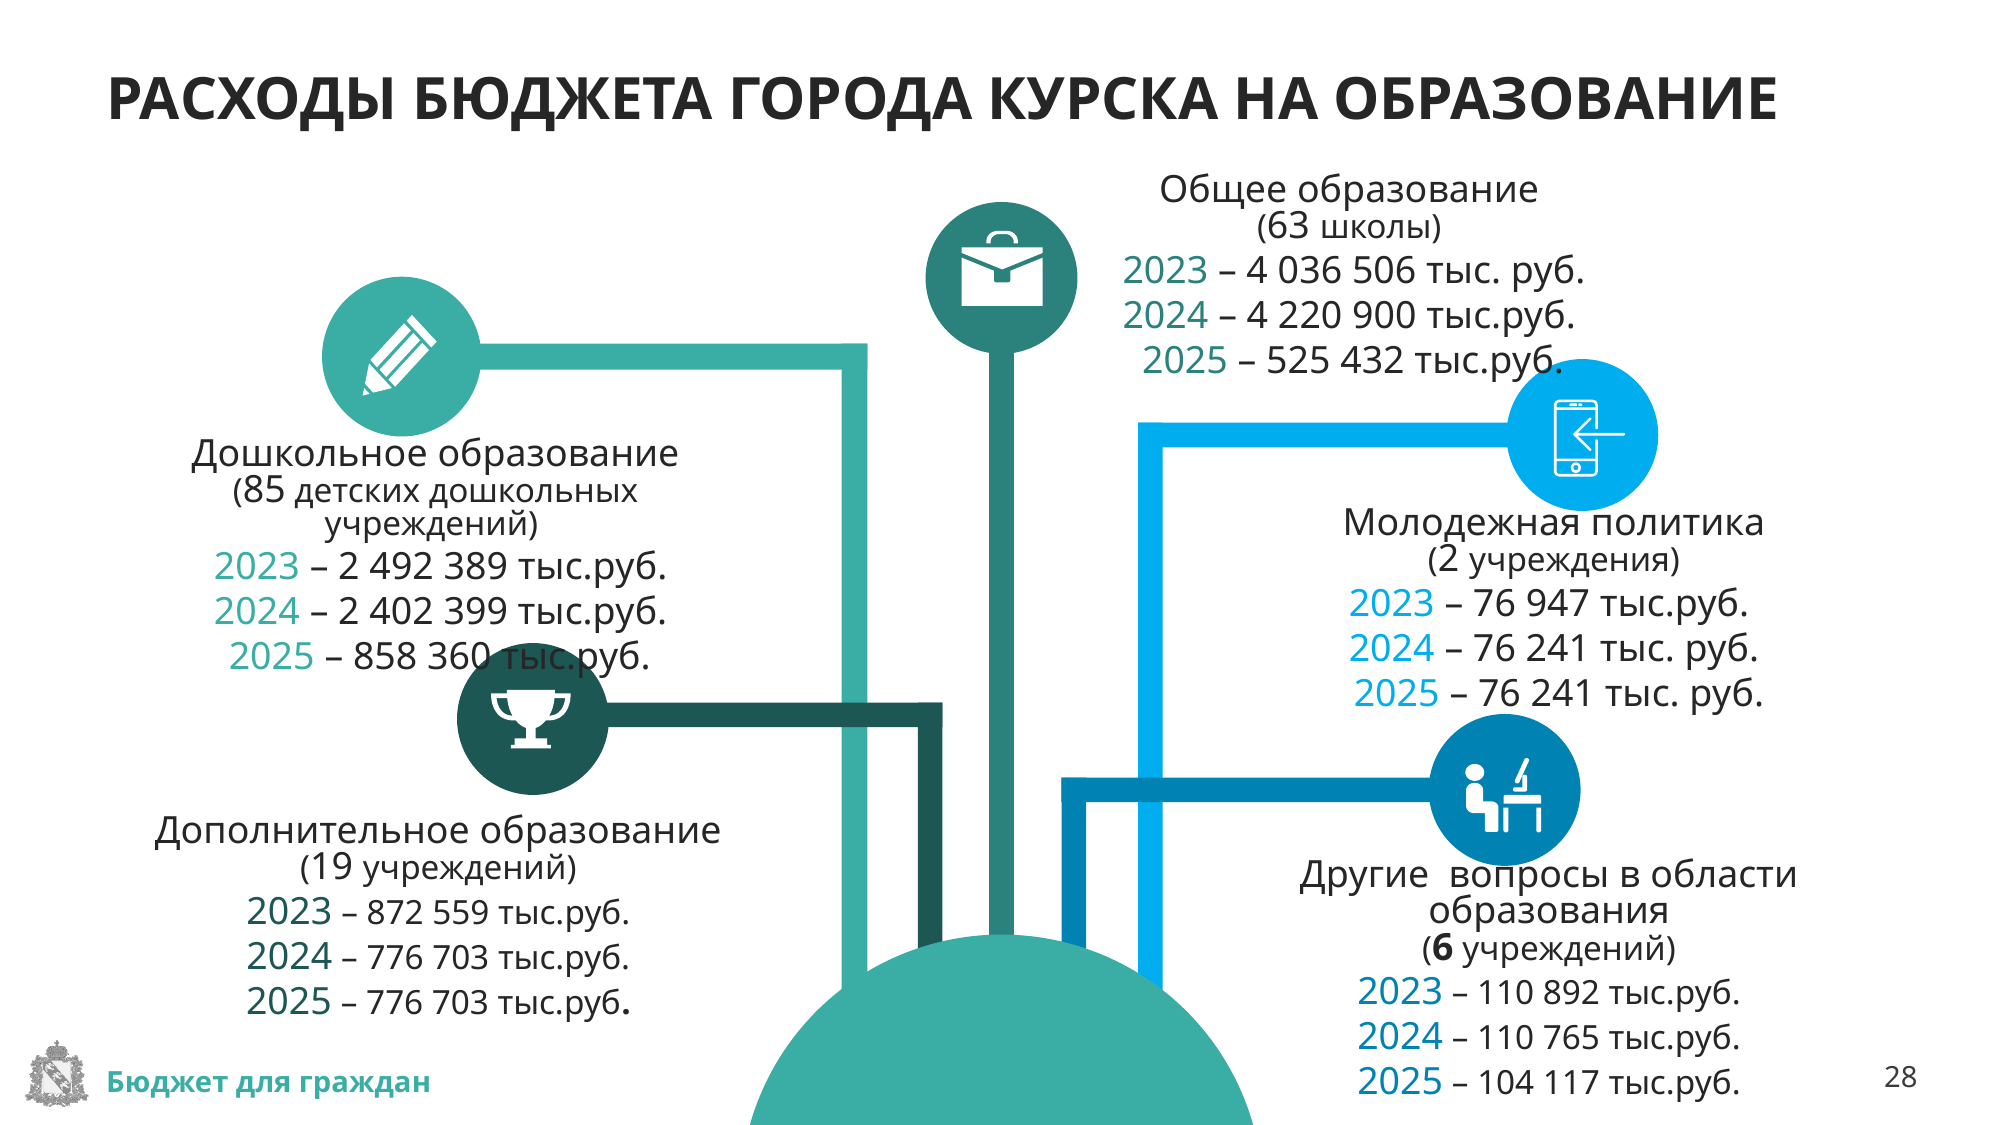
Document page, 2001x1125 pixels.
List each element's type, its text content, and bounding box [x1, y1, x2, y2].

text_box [961, 230, 1043, 306]
text_box Дополнительное образование (19 учреждений) 2023 – 872 559 тыс.руб. 2024 – 776 703 тыс.руб. 2025 – 776 703 тыс.руб. [138, 807, 739, 1030]
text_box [457, 643, 925, 1005]
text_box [1138, 359, 1659, 1047]
table_cell 3,9 [24, 1040, 89, 1109]
text_box Молодежная политика (2 учреждения) 2023 – 76 947 тыс.руб. 2024 – 76 241 тыс. руб. 2025 – 76 241 тыс. руб. [1659, 499, 1854, 722]
title РАСХОДЫ БЮДЖЕТА ГОРОДА КУРСКА НА ОБРАЗОВАНИЕ [91, 46, 1874, 161]
text_box [748, 1005, 1255, 1125]
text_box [1465, 758, 1542, 833]
text_box Дошкольное образование (85 детских дошкольных учреждений) 2023 – 2 492 389 тыс.руб. 2024 – 2 402 399 тыс.руб. 2025 – 858 360 тыс.руб. [135, 430, 321, 684]
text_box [1061, 714, 1581, 1080]
text_box Другие вопросы в области образования (6 учреждений) 2023 – 110 892 тыс.руб. 2024 – 110 765 тыс.руб. 2025 – 104 117 тыс.руб. [1249, 851, 1850, 1110]
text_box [1553, 399, 1625, 477]
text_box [321, 276, 868, 1000]
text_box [362, 314, 437, 396]
text_box Общее образование (63 школы) 2023 – 4 036 506 тыс. руб. 2024 – 4 220 900 тыс.руб. 2025 – 525 432 тыс.руб. [1049, 166, 1650, 389]
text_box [925, 201, 1078, 1005]
